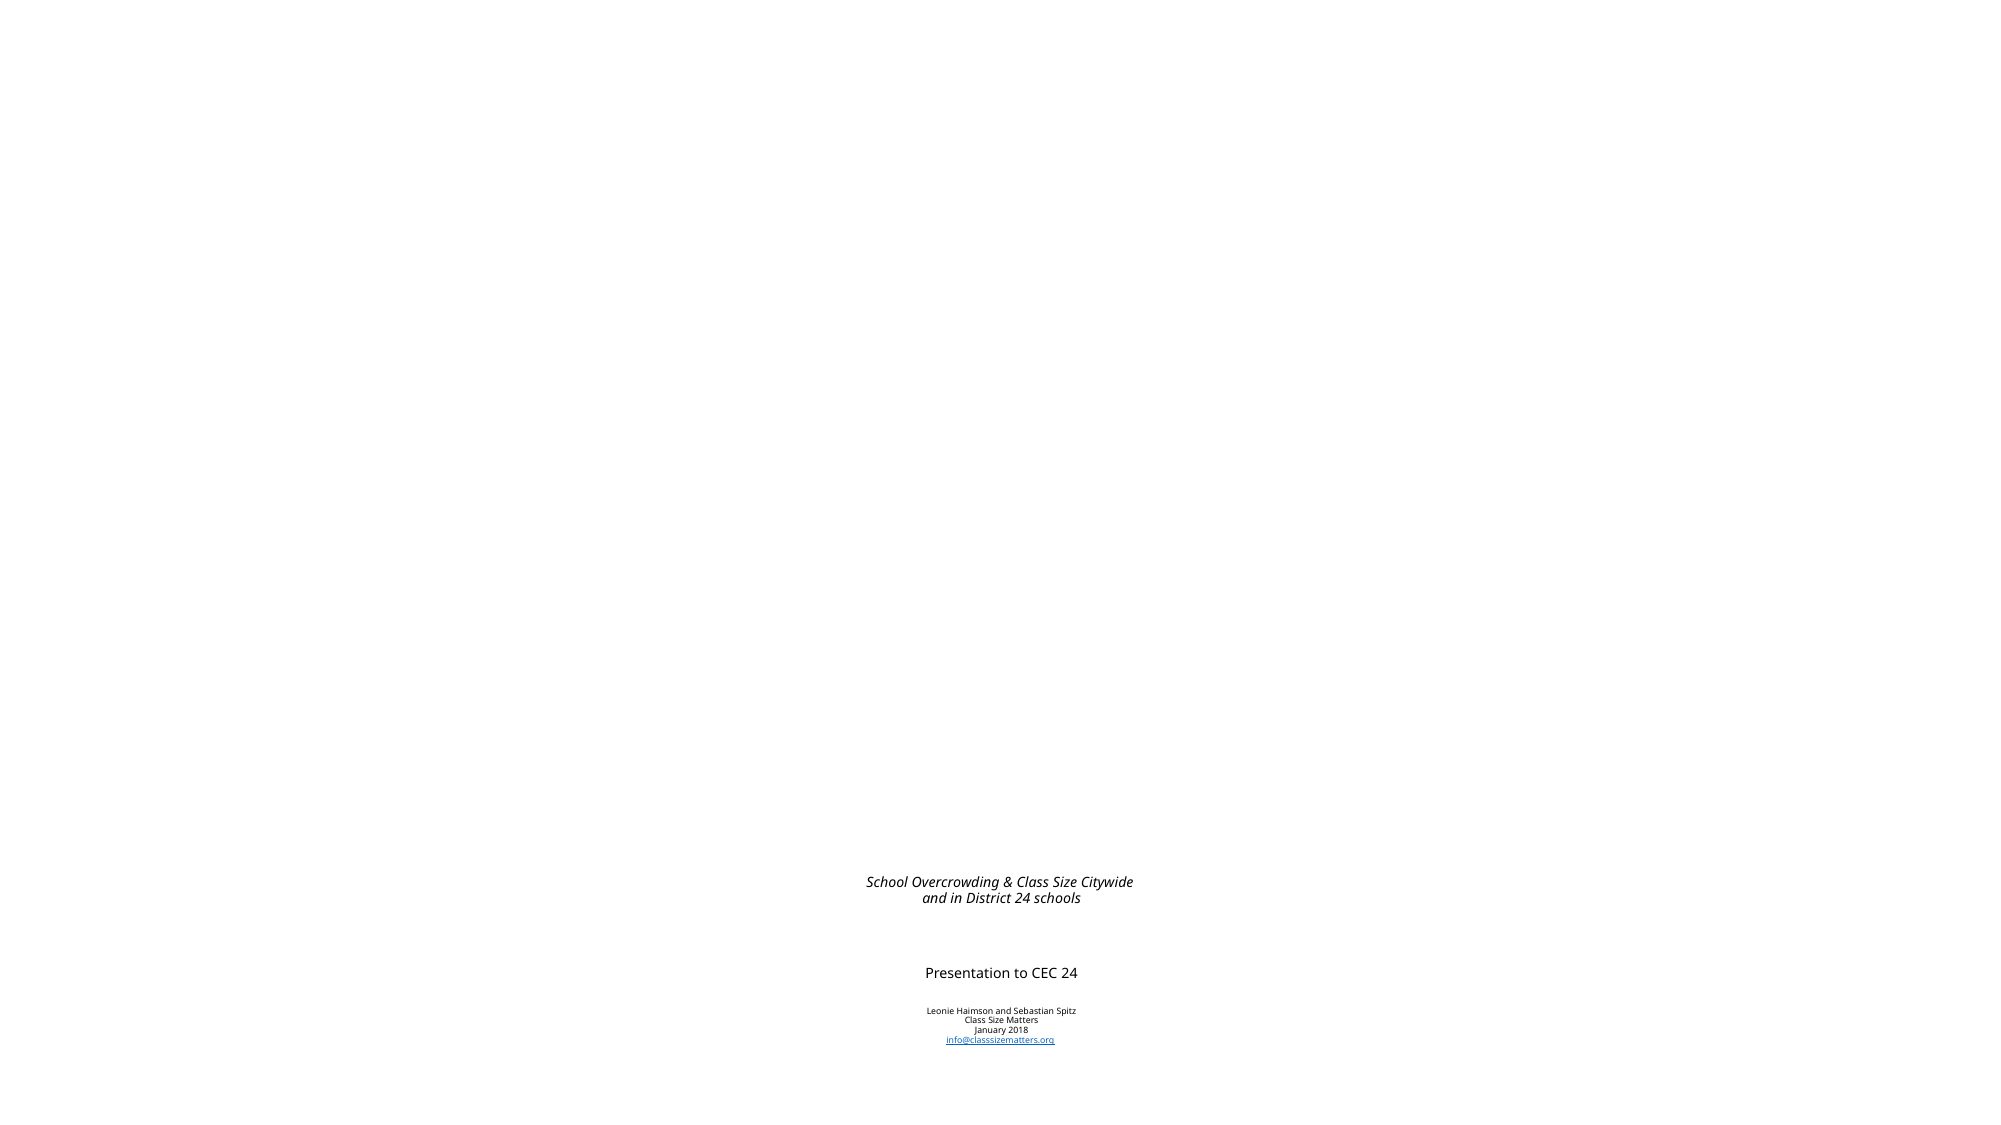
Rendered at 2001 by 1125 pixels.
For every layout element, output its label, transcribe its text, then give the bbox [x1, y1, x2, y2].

title School Overcrowding & Class Size Citywide and in District 24 schools Presentation to CEC 24 Leonie Haimson and Sebastian Spitz Class Size Matters January 2018 info@classsizematters.org [195, 0, 1808, 1082]
